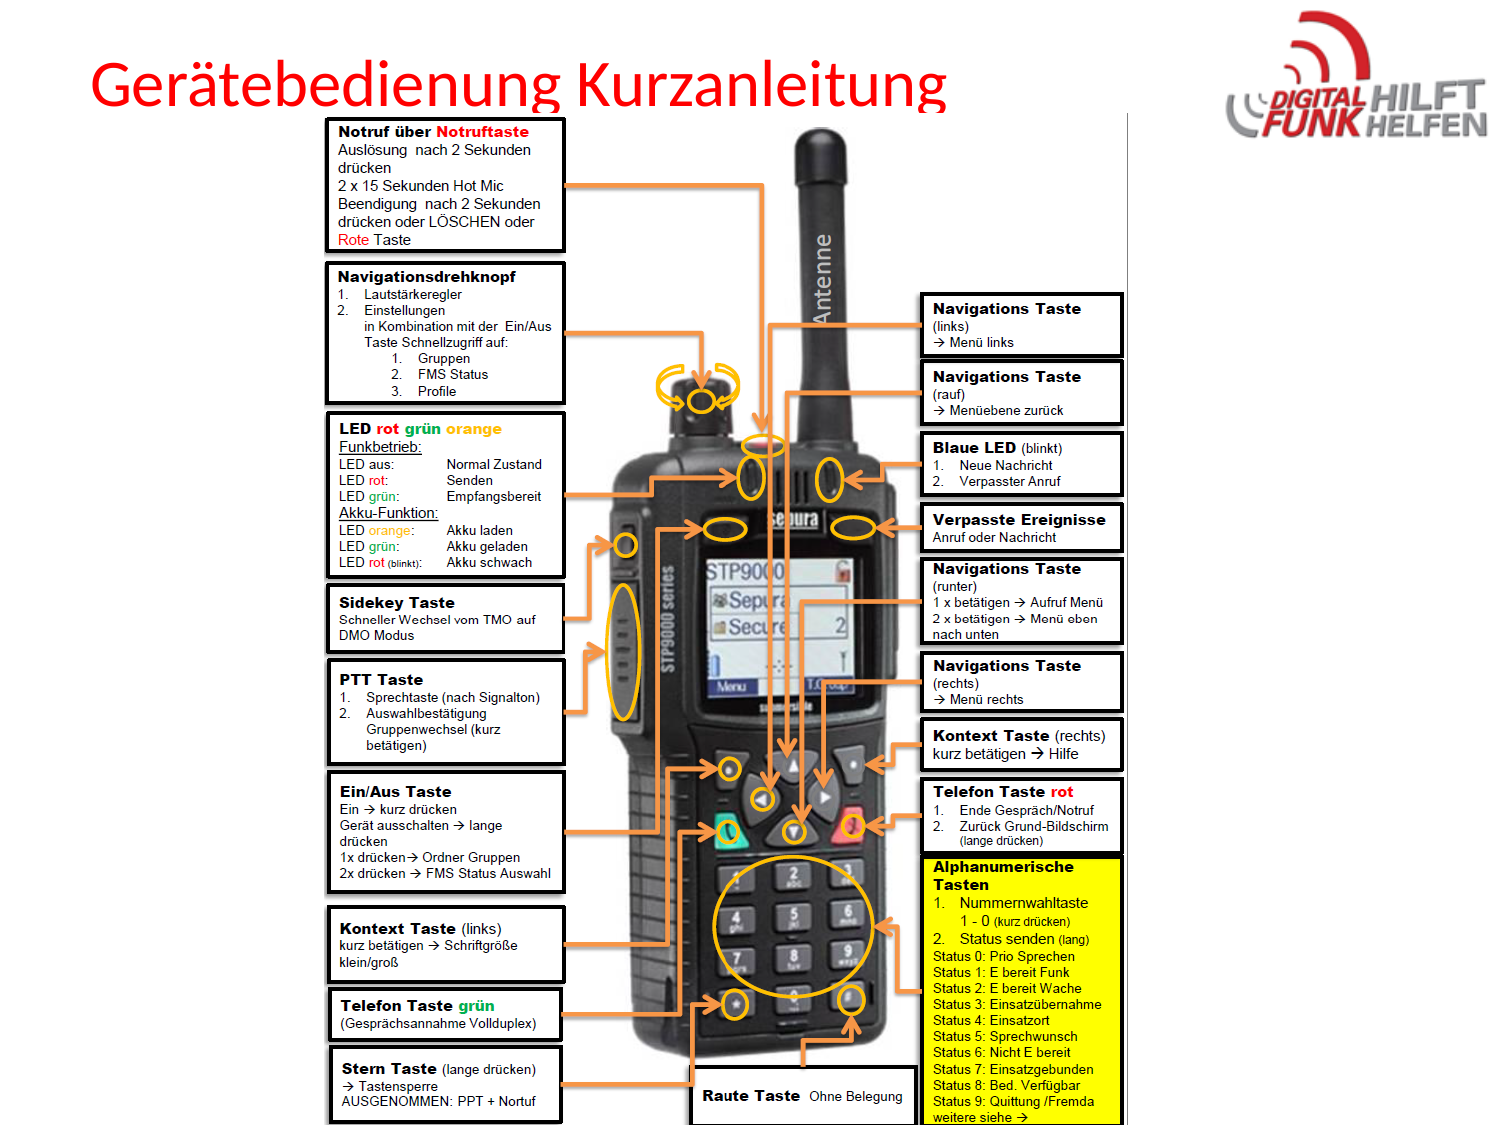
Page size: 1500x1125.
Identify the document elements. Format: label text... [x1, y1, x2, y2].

picture [1216, 0, 1500, 154]
picture [324, 113, 1129, 1125]
title Gerätebedienung Kurzanleitung [75, 45, 1425, 114]
